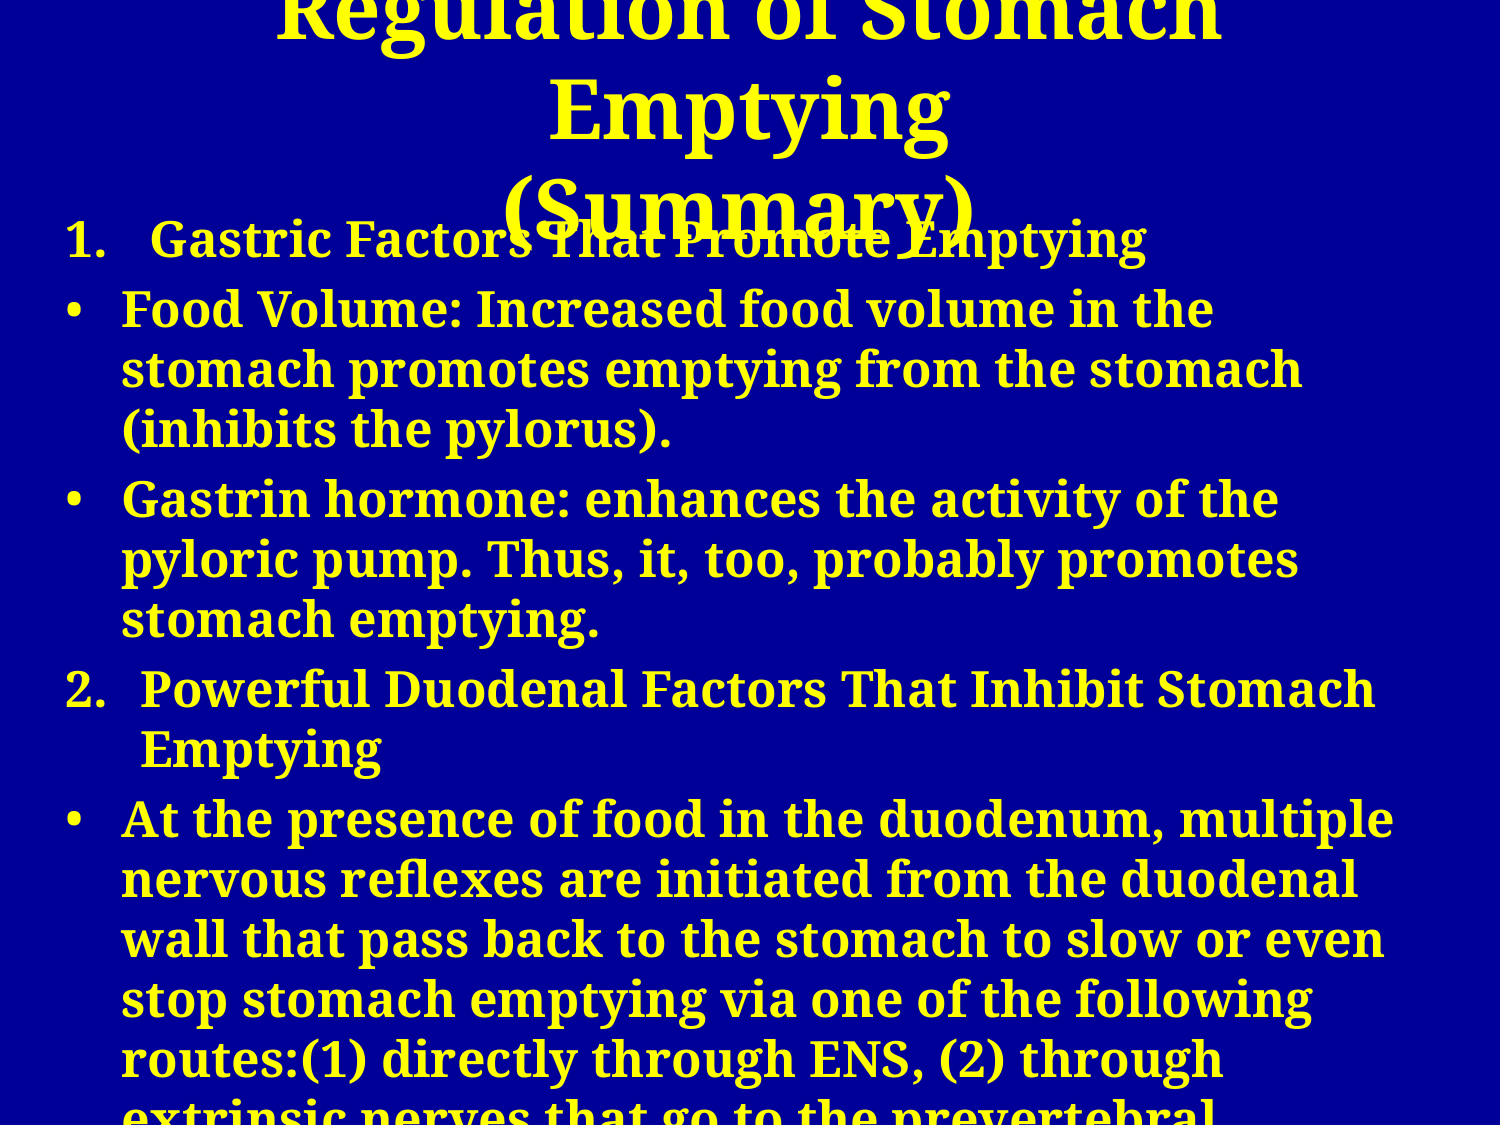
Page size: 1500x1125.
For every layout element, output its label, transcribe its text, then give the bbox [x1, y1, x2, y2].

list Gastric Factors That Promote Emptying Food Volume: Increased food volume in the stomach promotes emptying from the stomach (inhibits the pylorus). Gastrin hormone: enhances the activity of the pyloric pump. Thus, it, too, probably promotes stomach emptying. Powerful Duodenal Factors That Inhibit Stomach Emptying At the presence of food in the duodenum, multiple nervous reflexes are initiated from the duodenal wall that pass back to the stomach to slow or even stop stomach emptying via one of the following routes:(1) directly through ENS, (2) through extrinsic nerves that go to the prevertebral sympathetic ganglia and then back through inhibitory sympathetic nerve fibers to the stomach, and (3) through the vagus nerves. [49, 199, 1438, 876]
title Regulation of Stomach Emptying (Summary) [112, 37, 1388, 176]
